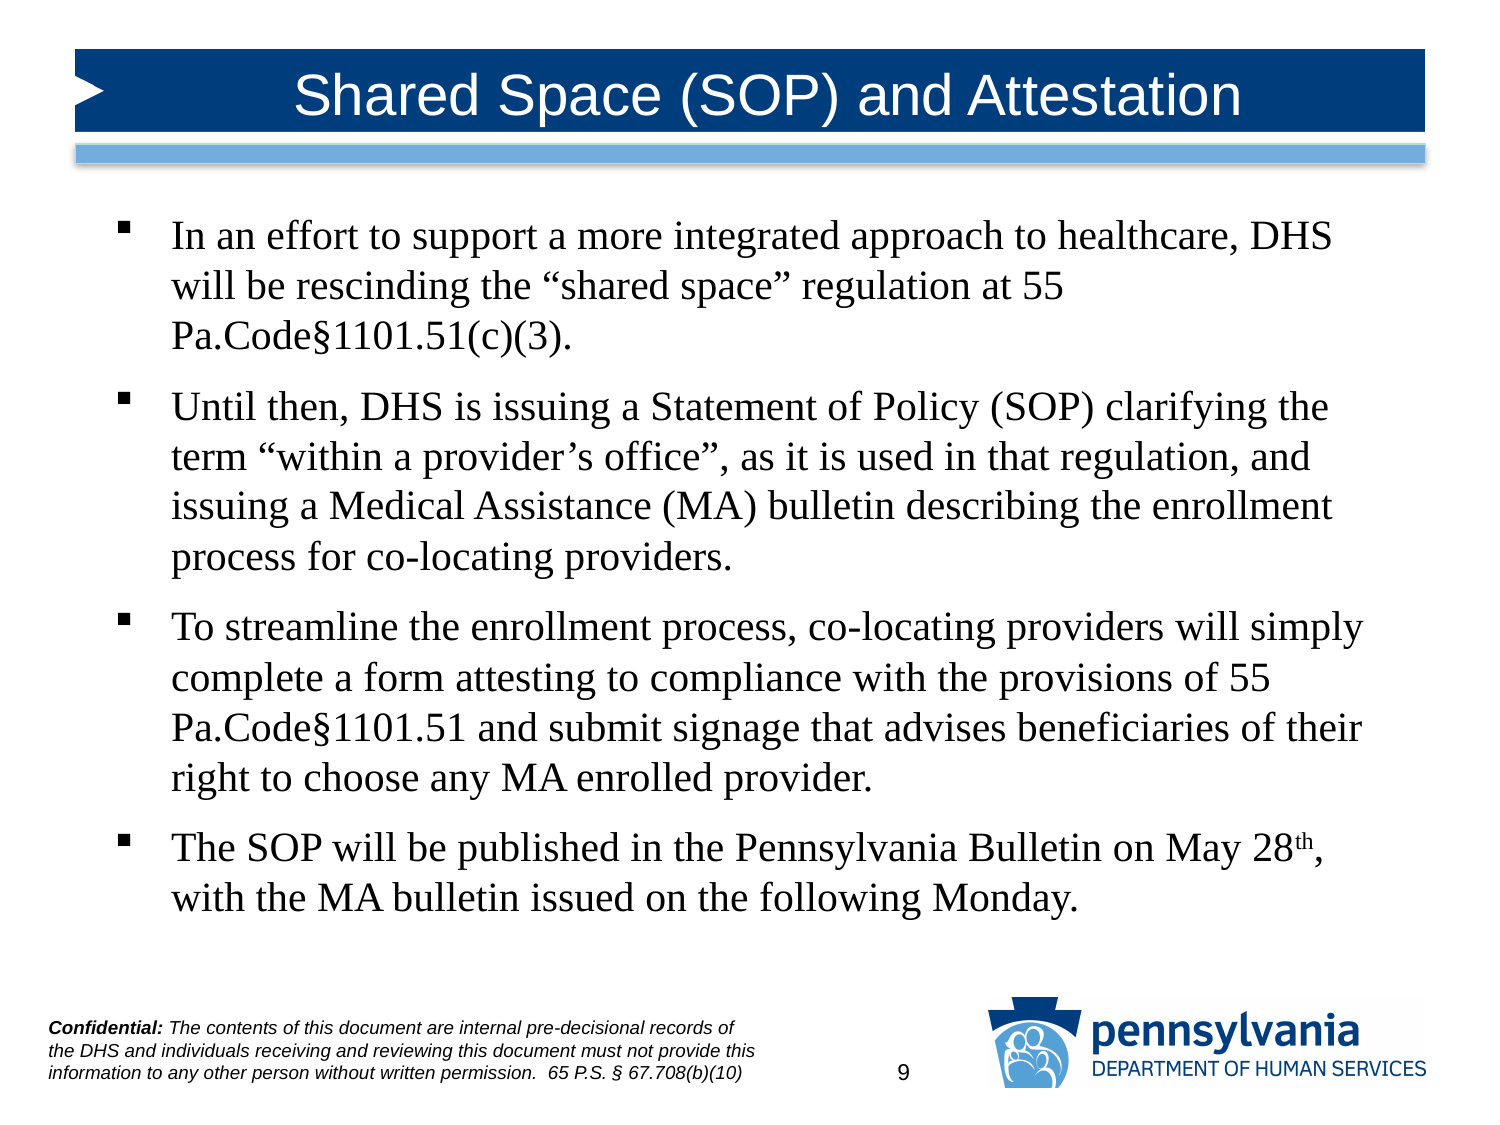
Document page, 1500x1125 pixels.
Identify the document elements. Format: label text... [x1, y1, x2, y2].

slide_number 9 [575, 1050, 925, 1091]
picture [988, 997, 1426, 1088]
text_box In an effort to support a more integrated approach to healthcare, DHS will be rescinding the “shared space” regulation at 55 Pa.Code§1101.51(c)(3). Until then, DHS is issuing a Statement of Policy (SOP) clarifying the term “within a provider’s office”, as it is used in that regulation, and issuing a Medical Assistance (MA) bulletin describing the enrollment process for co-locating providers. To streamline the enrollment process, co-locating providers will simply complete a form attesting to compliance with the provisions of 55 Pa.Code§1101.51 and submit signage that advises beneficiaries of their right to choose any MA enrolled provider. The SOP will be published in the Pennsylvania Bulletin on May 28th, with the MA bulletin issued on the following Monday. [99, 200, 1388, 988]
picture [75, 49, 1425, 134]
list [75, 187, 1363, 975]
title Shared Space (SOP) and Attestation [112, 50, 1425, 125]
